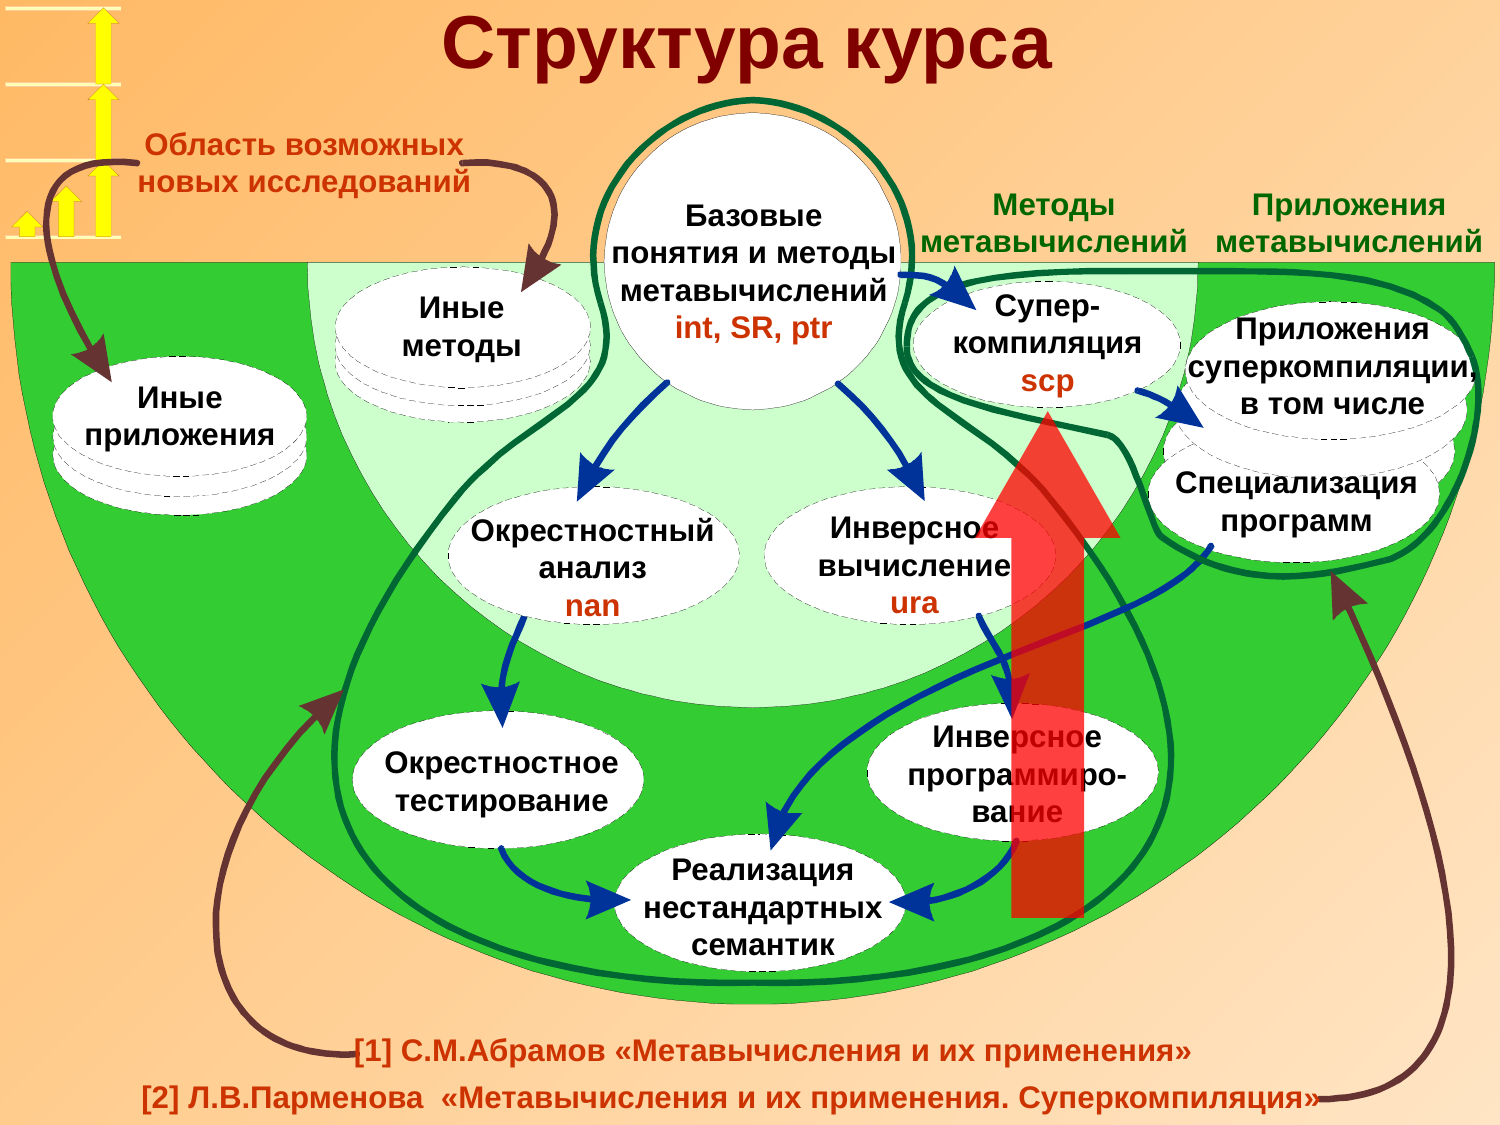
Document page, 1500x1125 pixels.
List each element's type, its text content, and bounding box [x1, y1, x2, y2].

text_box Структура курса [110, 0, 1384, 89]
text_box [0, 91, 1500, 1123]
